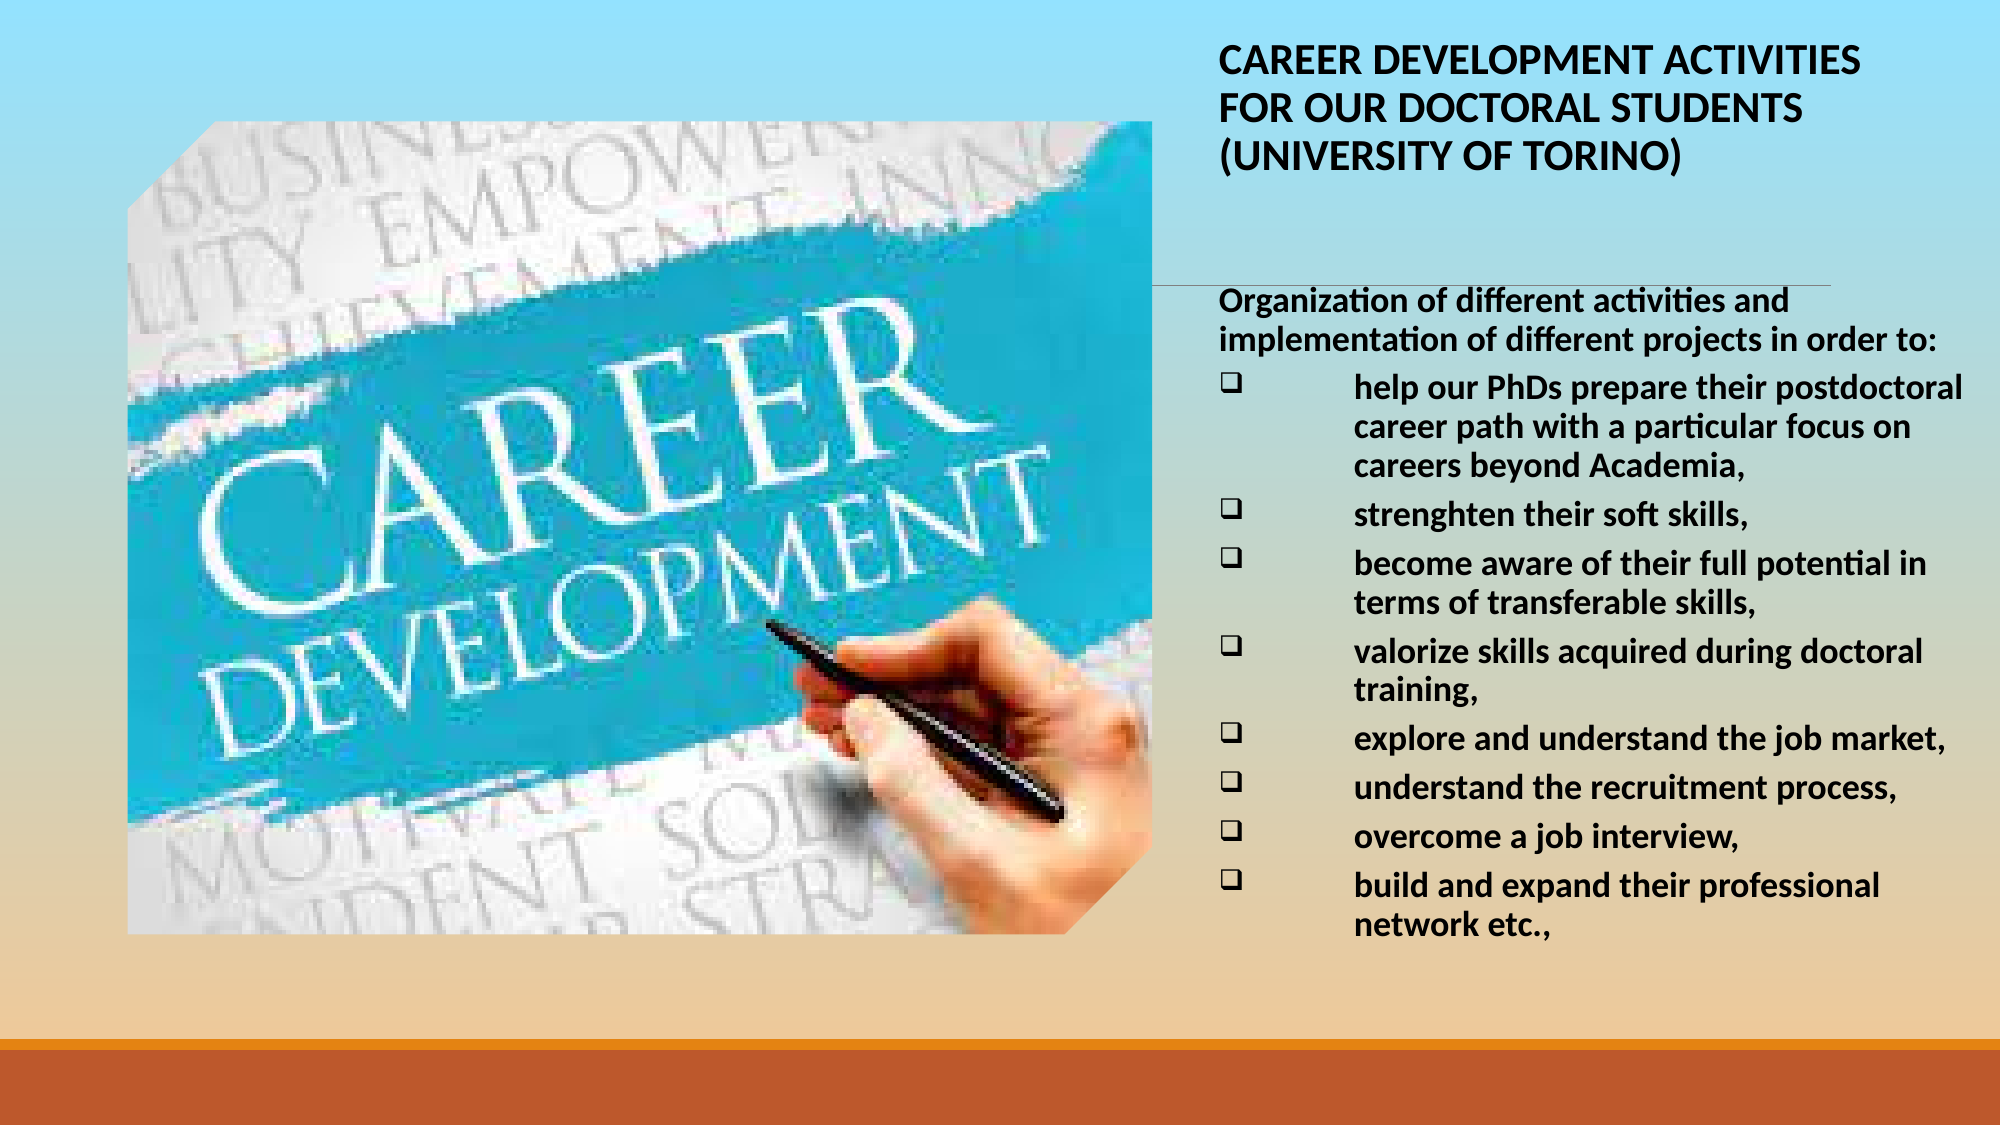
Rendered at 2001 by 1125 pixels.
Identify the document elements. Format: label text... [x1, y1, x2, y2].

picture [127, 120, 1153, 935]
text_box Organization of different activities and implementation of different projects in order to: help our PhDs prepare their postdoctoral career path with a particular focus on careers beyond Academia, strenghten their soft skills, become aware of their full potential in terms of transferable skills, valorize skills acquired during doctoral training, explore and understand the job market, understand the recruitment process, overcome a job interview, build and expand their professional network etc., [1203, 257, 1980, 1042]
text_box CAREER DEVELOPMENT ACTIVITIES FOR OUR DOCTORAL STUDENTS (University of Torino) [1203, 0, 1915, 188]
